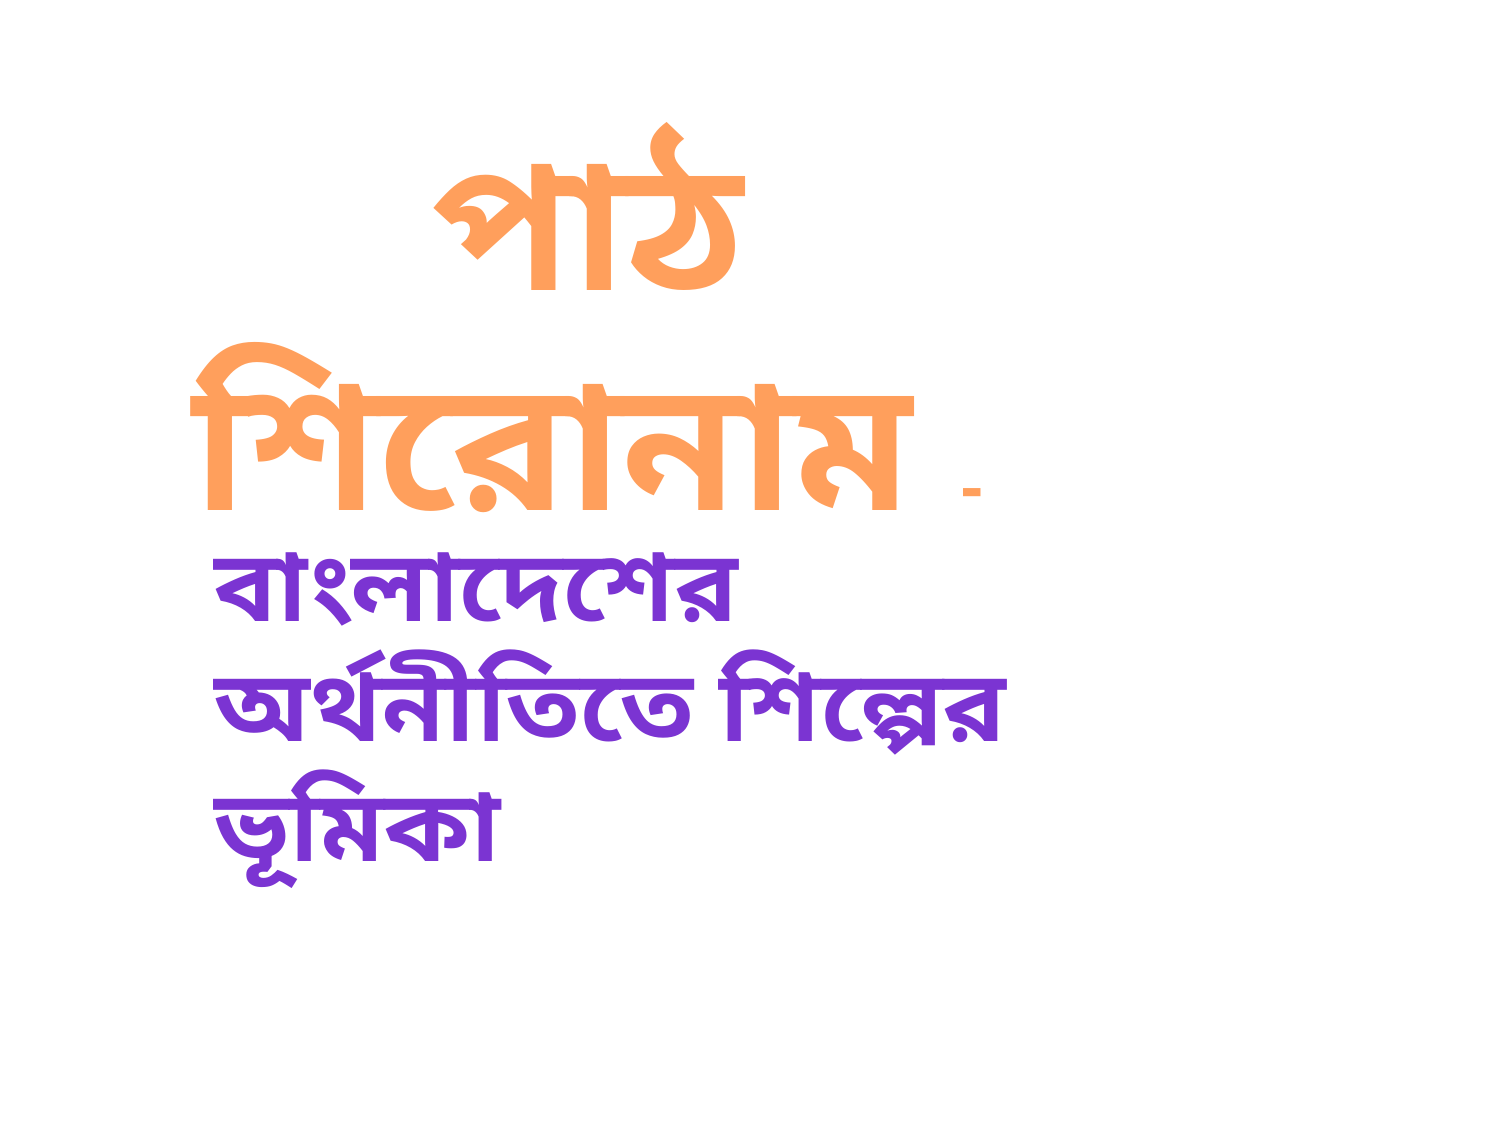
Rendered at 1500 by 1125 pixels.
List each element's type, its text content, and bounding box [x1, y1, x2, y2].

text_box বাংলাদেশের অর্থনীতিতে শিল্পের ভূমিকা [200, 514, 1063, 889]
text_box পাঠ শিরোনাম - [162, 99, 1013, 555]
